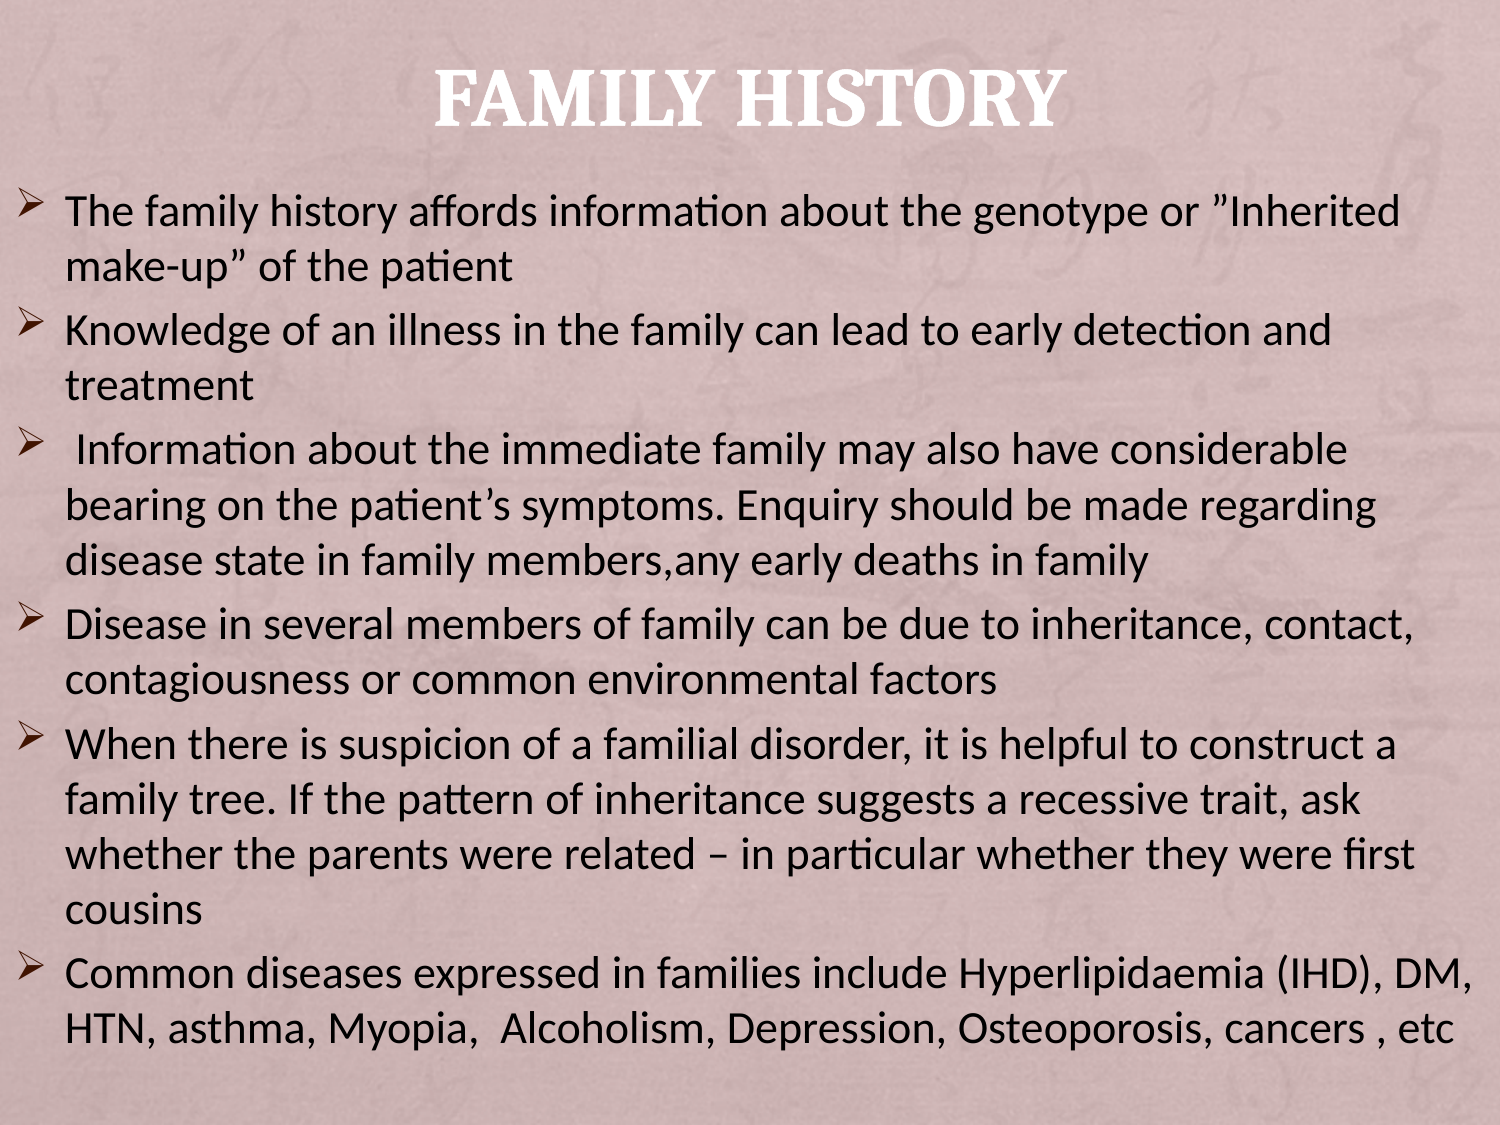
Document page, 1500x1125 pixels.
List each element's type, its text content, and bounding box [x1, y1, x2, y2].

list The family history affords information about the genotype or ”Inherited make-up” of the patient Knowledge of an illness in the family can lead to early detection and treatment Information about the immediate family may also have considerable bearing on the patient’s symptoms. Enquiry should be made regarding disease state in family members,any early deaths in family Disease in several members of family can be due to inheritance, contact, contagiousness or common environmental factors When there is suspicion of a familial disorder, it is helpful to construct a family tree. If the pattern of inheritance suggests a recessive trait, ask whether the parents were related – in particular whether they were first cousins Common diseases expressed in families include Hyperlipidaemia (IHD), DM, HTN, asthma, Myopia, Alcoholism, Depression, Osteoporosis, cancers , etc [0, 172, 1500, 1125]
title Family History [0, 0, 1500, 172]
